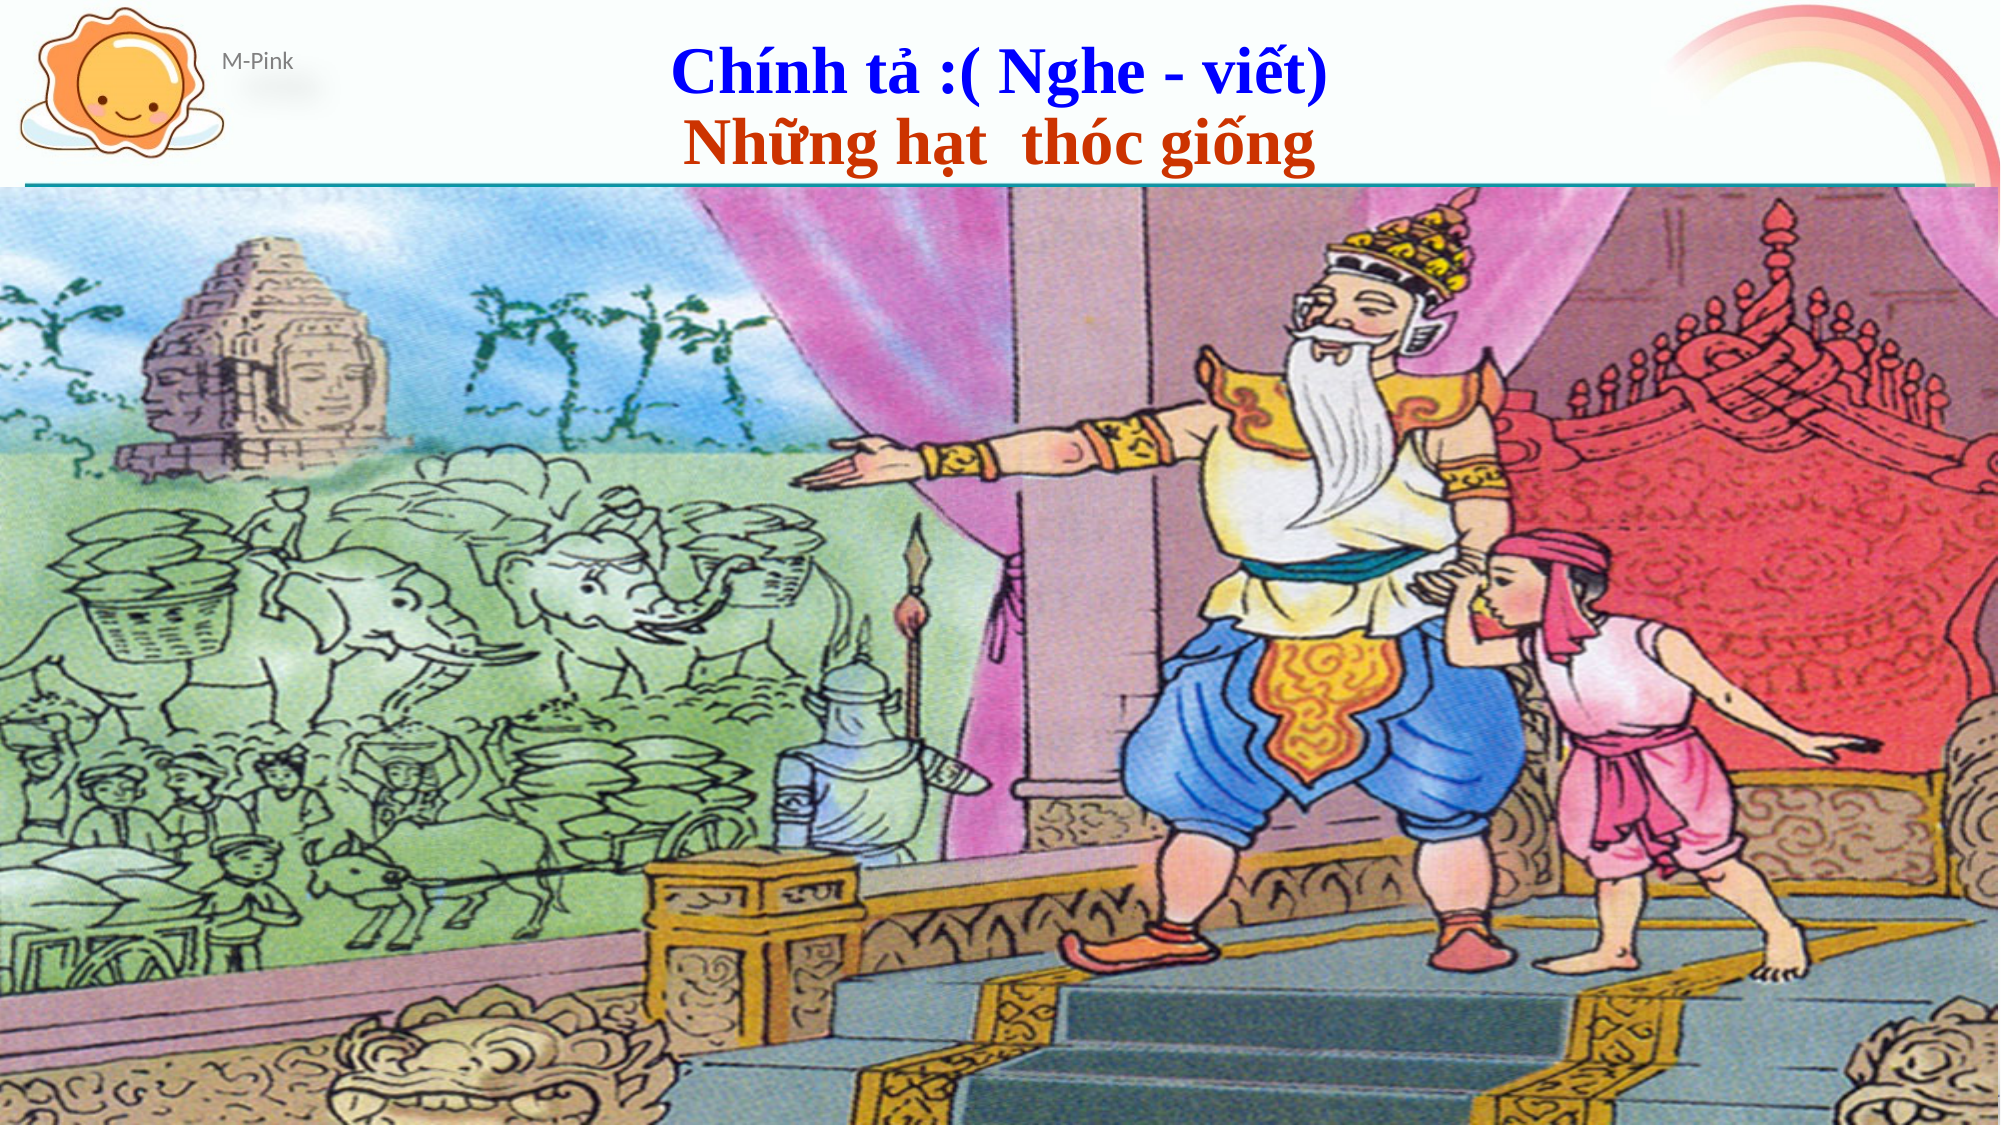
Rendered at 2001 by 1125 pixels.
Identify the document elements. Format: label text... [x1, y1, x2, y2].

text_box Chính tả :( Nghe - viết) [0, 19, 2000, 114]
picture [0, 0, 2001, 1125]
text_box Những hạt thóc giống [0, 114, 2000, 185]
